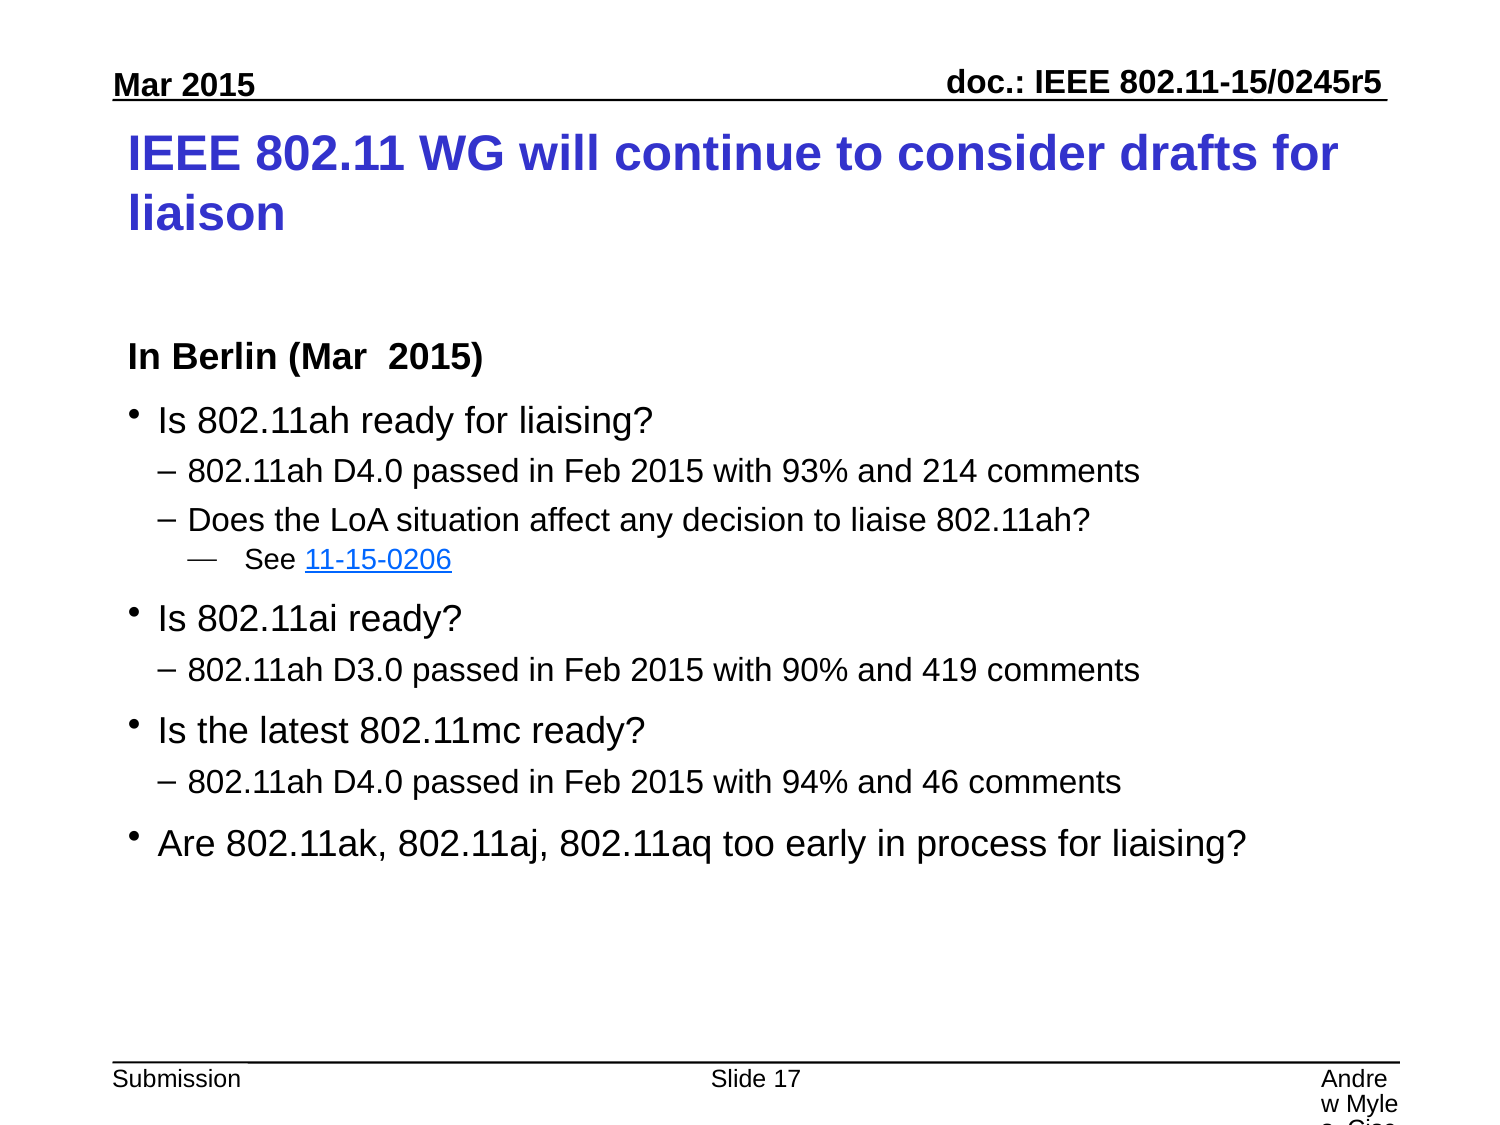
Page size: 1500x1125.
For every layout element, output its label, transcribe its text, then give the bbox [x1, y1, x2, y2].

footer Andrew Myles, Cisco [1320, 1061, 1402, 1093]
title IEEE 802.11 WG will continue to consider drafts for liaison [112, 112, 1388, 288]
slide_number Slide 17 [709, 1061, 803, 1093]
list In Berlin (Mar 2015) Is 802.11ah ready for liaising? 802.11ah D4.0 passed in Feb 2015 with 93% and 214 comments Does the LoA situation affect any decision to liaise 802.11ah? See 11-15-0206 Is 802.11ai ready? 802.11ah D3.0 passed in Feb 2015 with 90% and 419 comments Is the latest 802.11mc ready? 802.11ah D4.0 passed in Feb 2015 with 94% and 46 comments Are 802.11ak, 802.11aj, 802.11aq too early in process for liaising? [112, 324, 1388, 1000]
